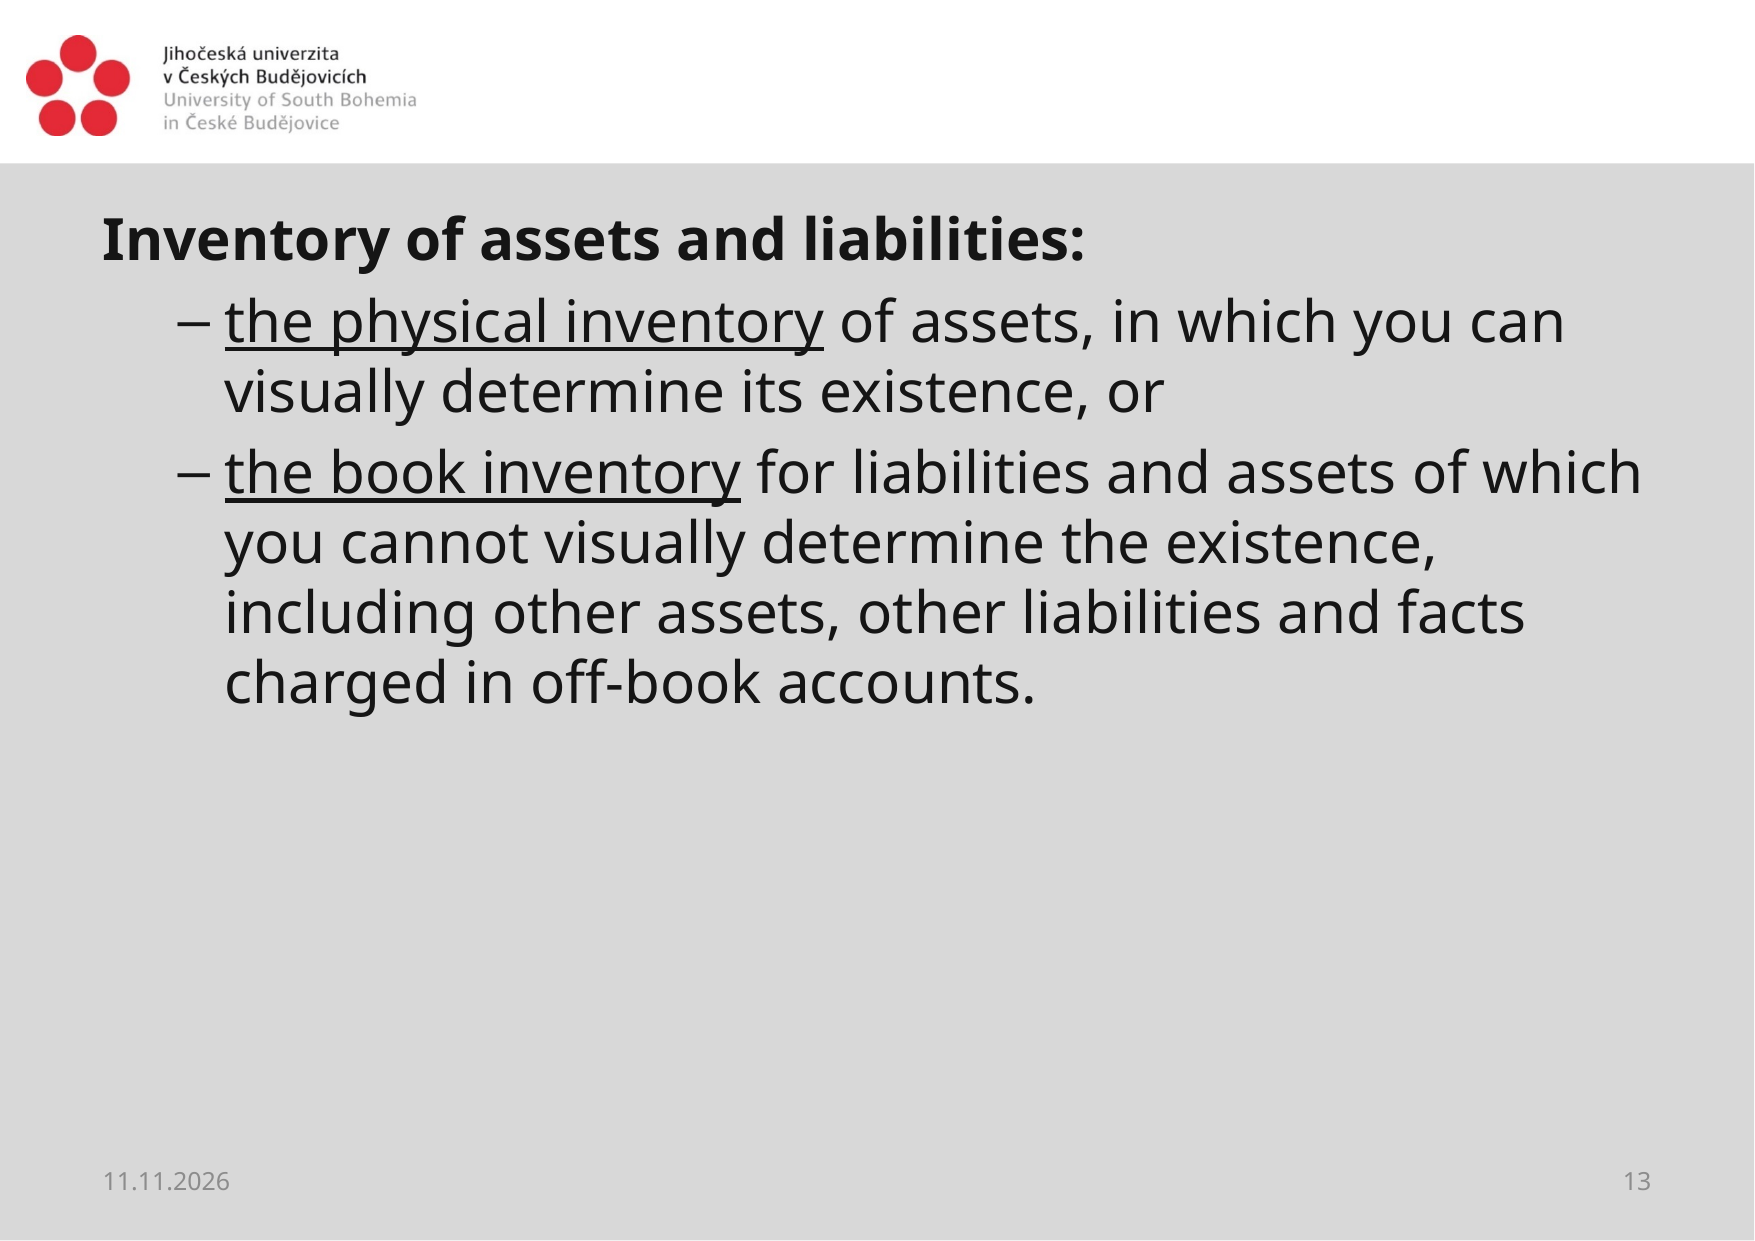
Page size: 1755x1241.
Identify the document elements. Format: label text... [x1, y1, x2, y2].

list Inventory of assets and liabilities: the physical inventory of assets, in which you can visually determine its existence, or the book inventory for liabilities and assets of which you cannot visually determine the existence, including other assets, other liabilities and facts charged in off-book accounts. [87, 194, 1667, 1109]
picture [26, 35, 417, 136]
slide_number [87, 1149, 498, 1216]
slide_number 13 [1257, 1149, 1667, 1216]
